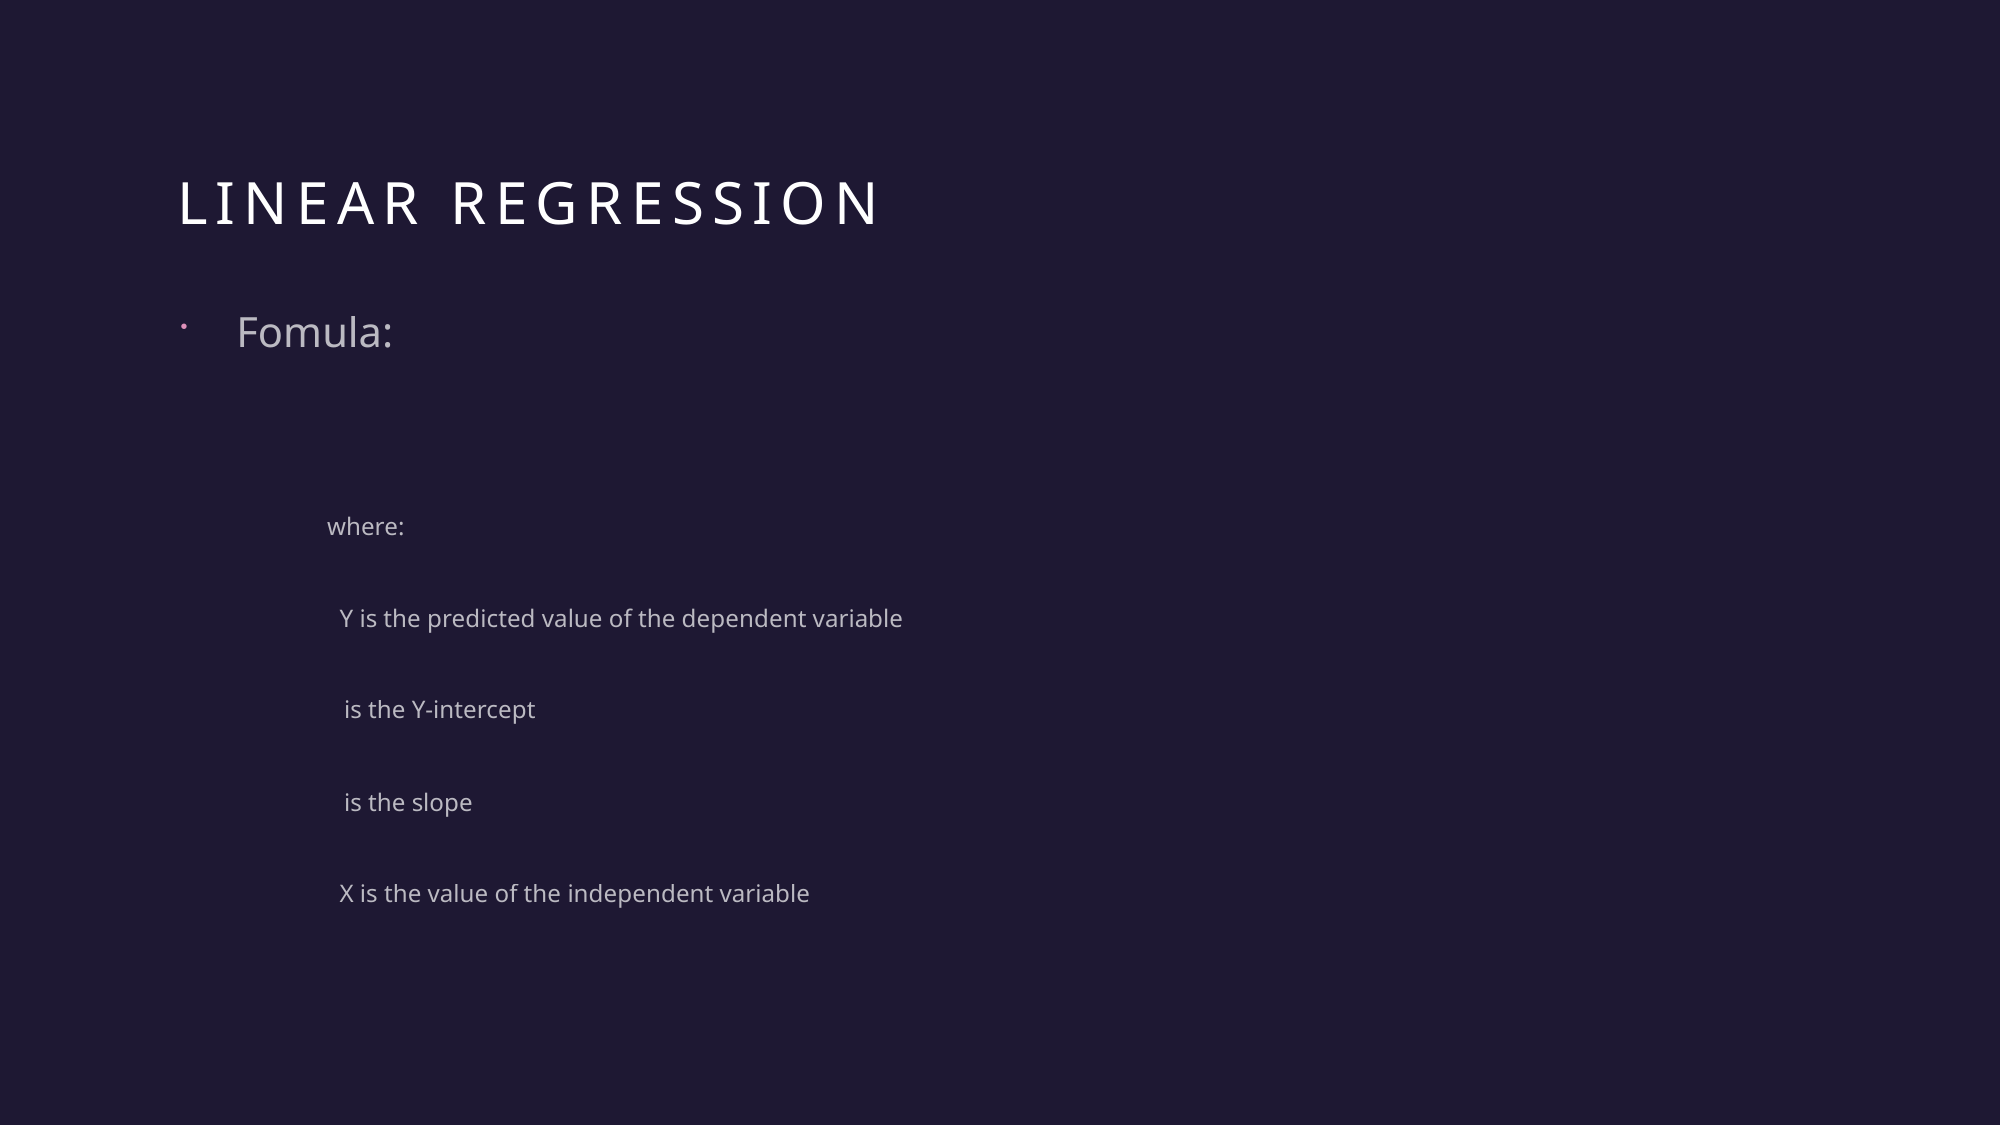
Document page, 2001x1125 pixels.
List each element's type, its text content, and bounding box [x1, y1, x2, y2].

title Linear Regression [177, 165, 1822, 274]
